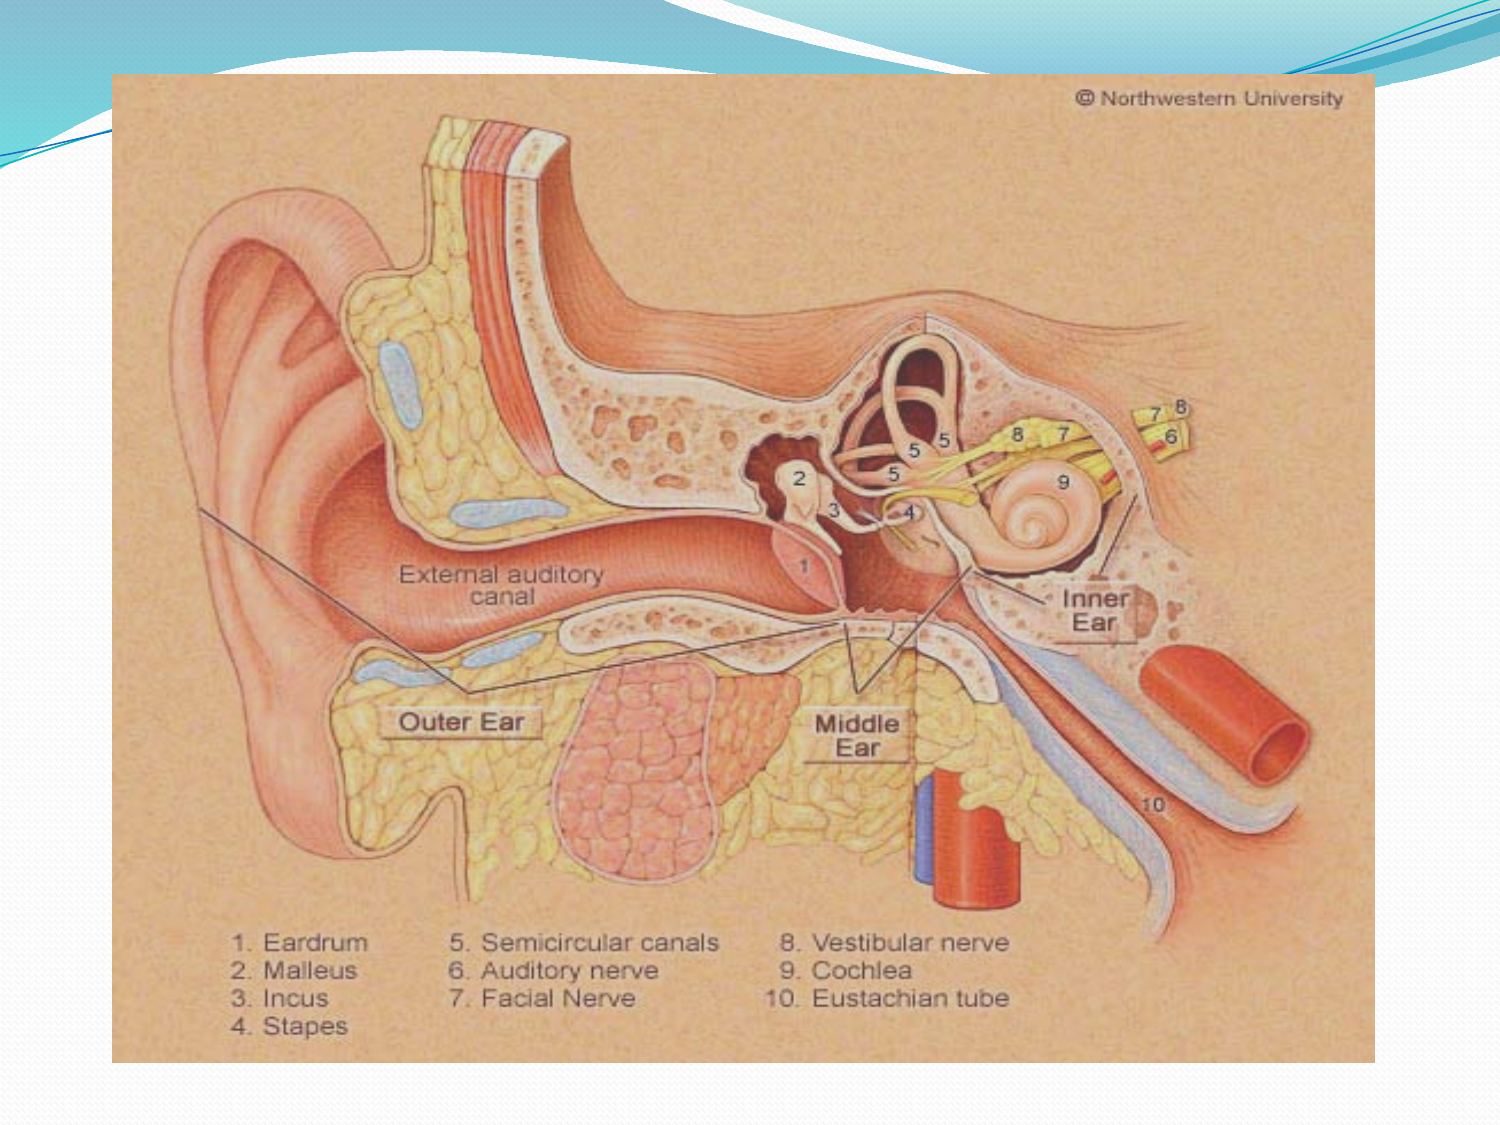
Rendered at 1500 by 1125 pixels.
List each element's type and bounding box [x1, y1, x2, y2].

picture [112, 74, 1376, 1063]
